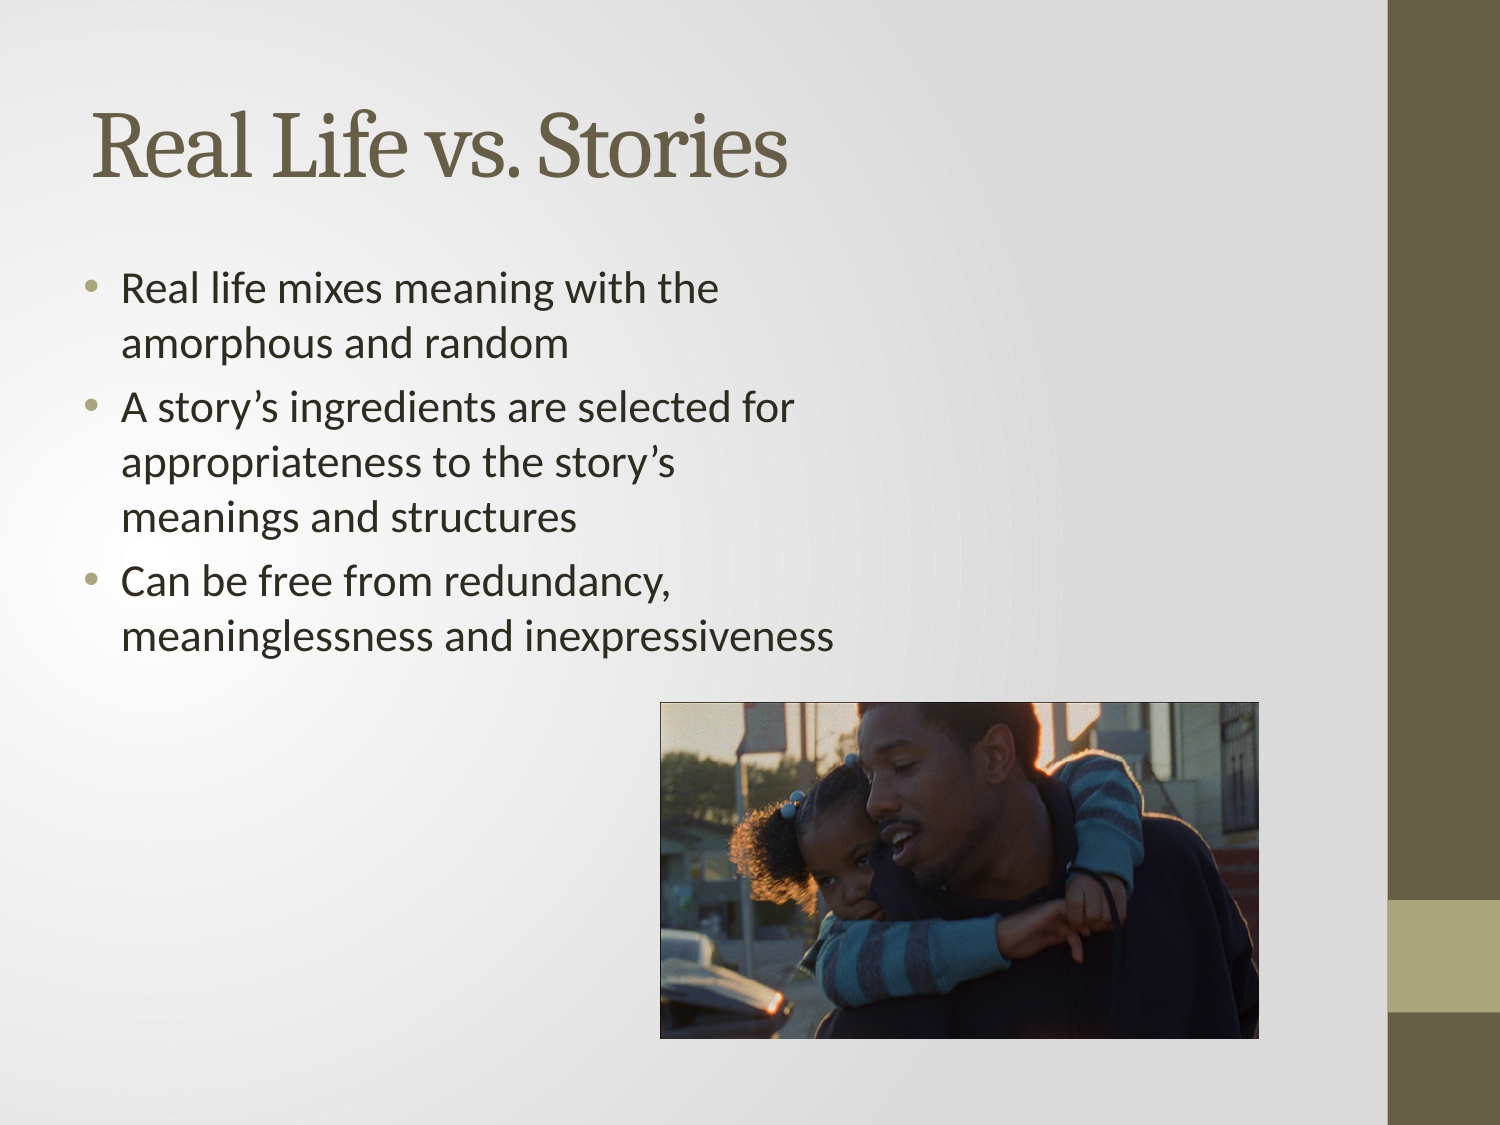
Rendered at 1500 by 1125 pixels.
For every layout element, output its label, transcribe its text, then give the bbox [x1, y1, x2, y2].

title Real Life vs. Stories [75, 45, 1325, 233]
picture [659, 702, 1259, 1040]
list Real life mixes meaning with the amorphous and random A story’s ingredients are selected for appropriateness to the story’s meanings and structures Can be free from redundancy, meaninglessness and inexpressiveness [49, 250, 854, 1001]
